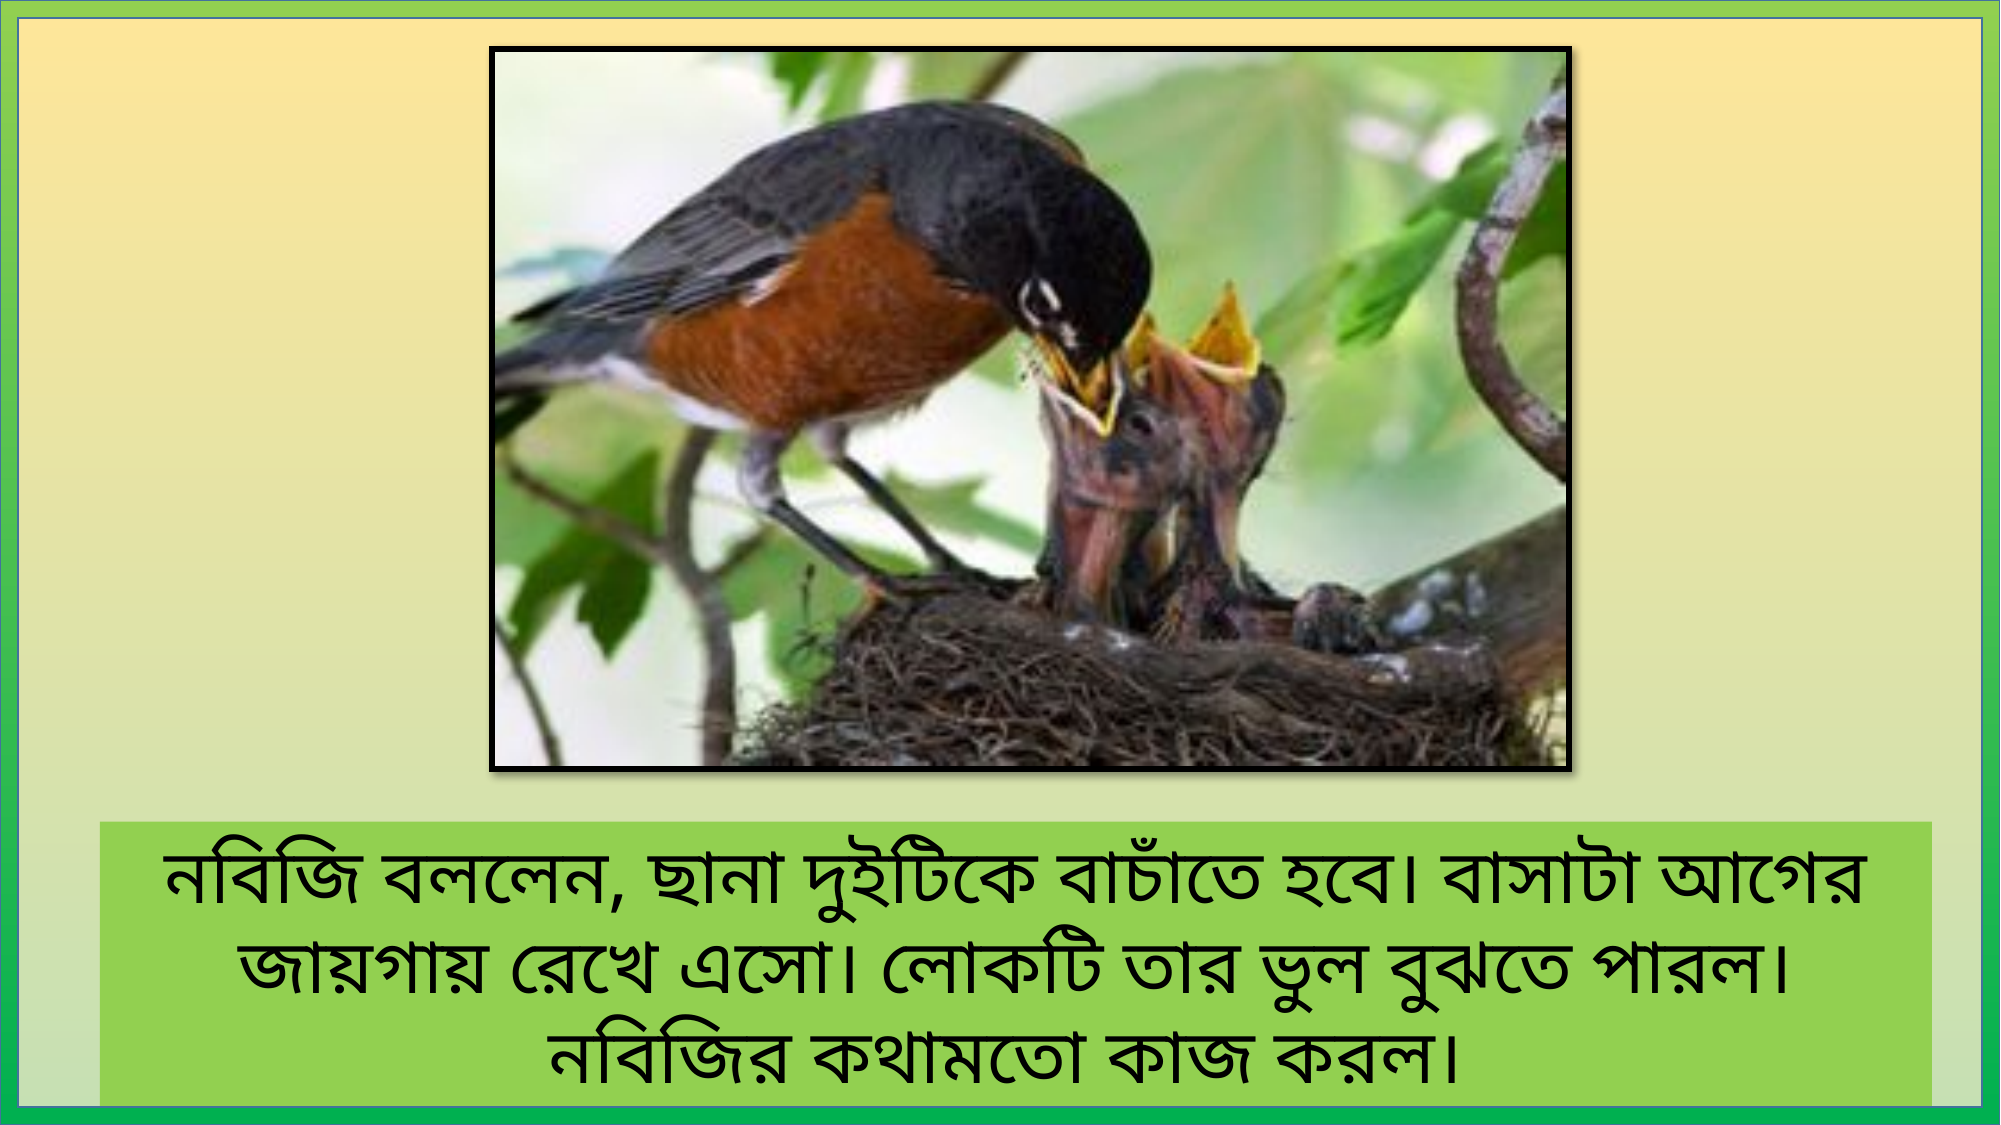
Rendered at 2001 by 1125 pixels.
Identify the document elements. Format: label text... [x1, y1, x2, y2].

text_box [0, 0, 2000, 1125]
text_box নবিজি বললেন, ছানা দুইটিকে বাচাঁতে হবে। বাসাটা আগের জায়গায় রেখে এসো। লোকটি তার ভুল বুঝতে পারল। নবিজির কথামতো কাজ করল। [99, 821, 1932, 1106]
picture [494, 51, 1566, 766]
